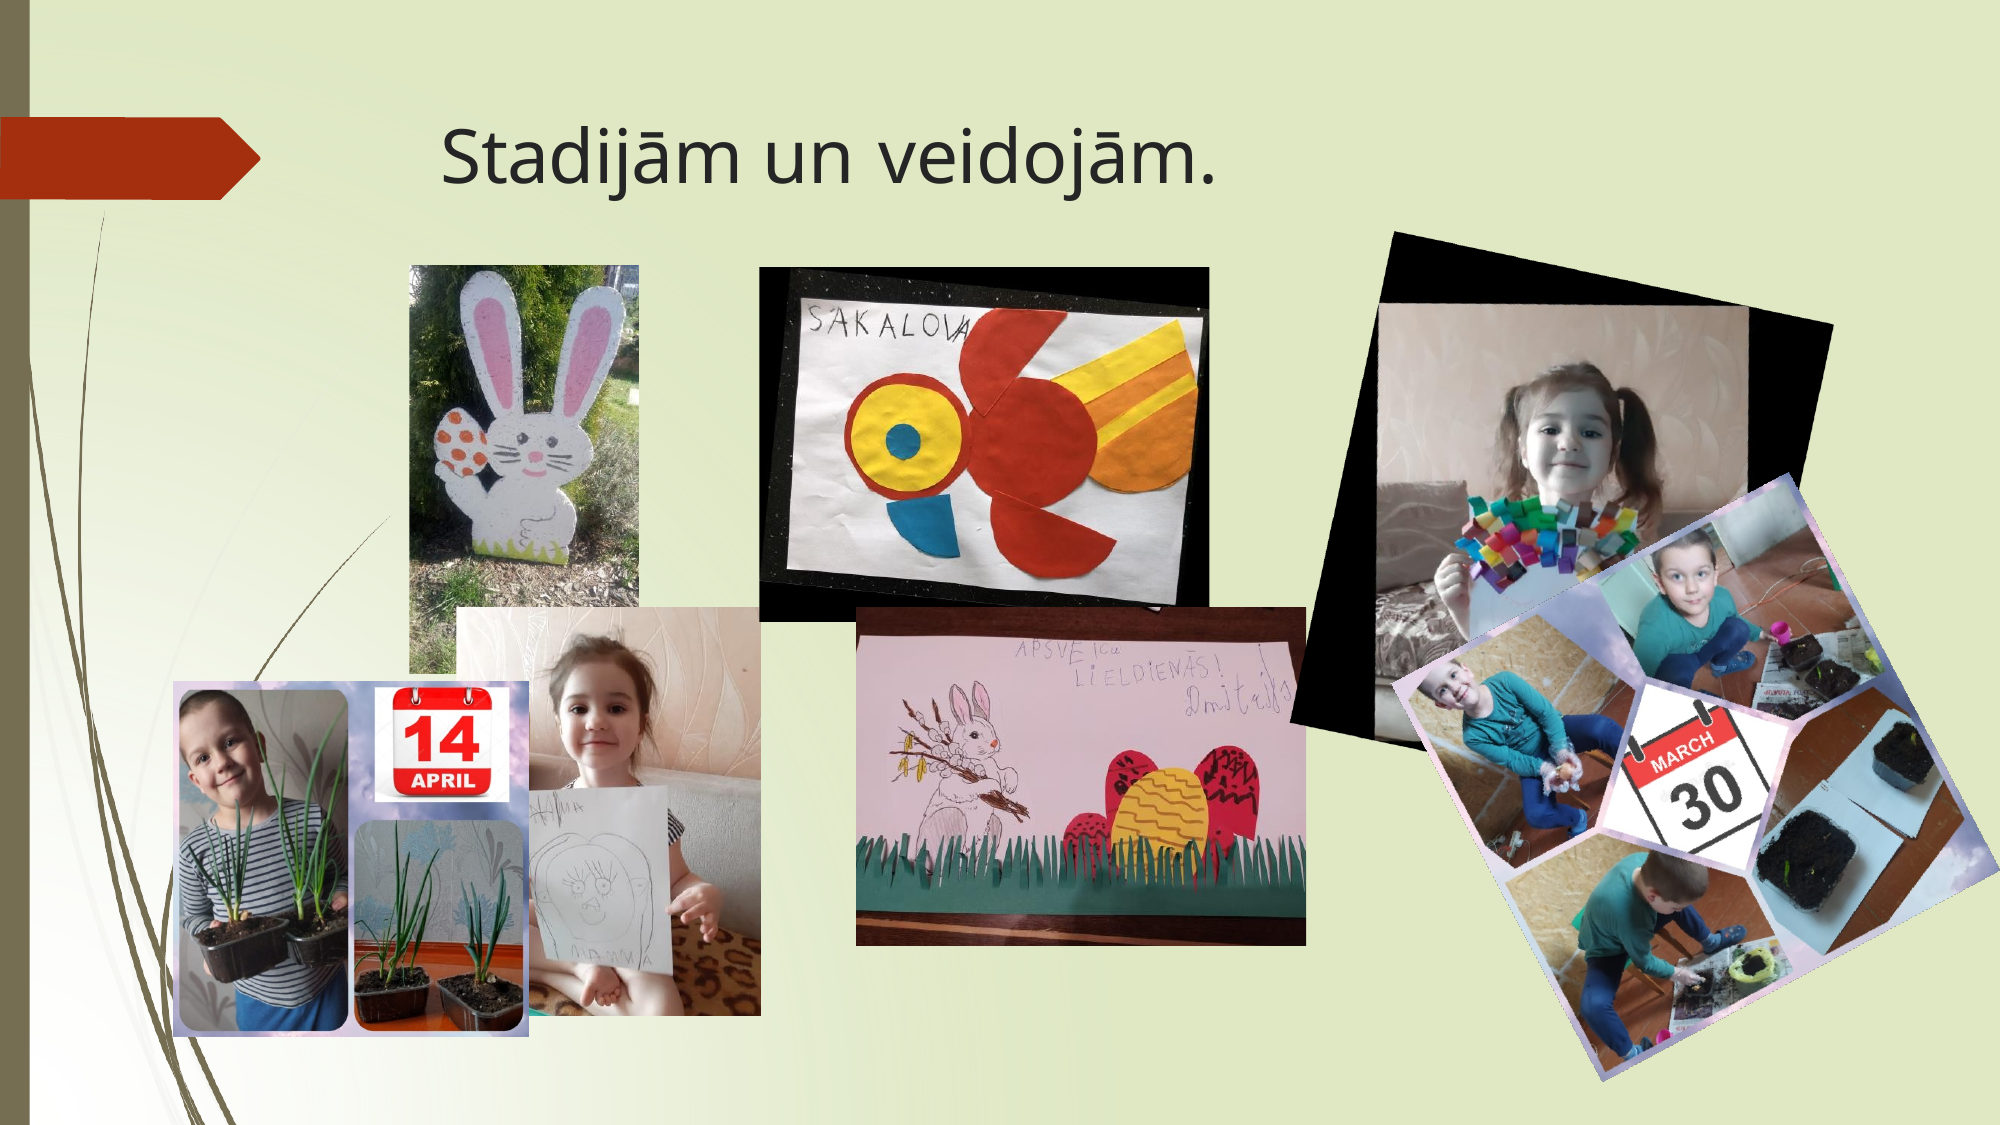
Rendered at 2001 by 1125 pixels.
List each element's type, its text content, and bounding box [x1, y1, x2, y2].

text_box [409, 230, 1835, 1016]
title Stadijām un veidojām. [438, 106, 1255, 229]
picture [30, 0, 2000, 1125]
